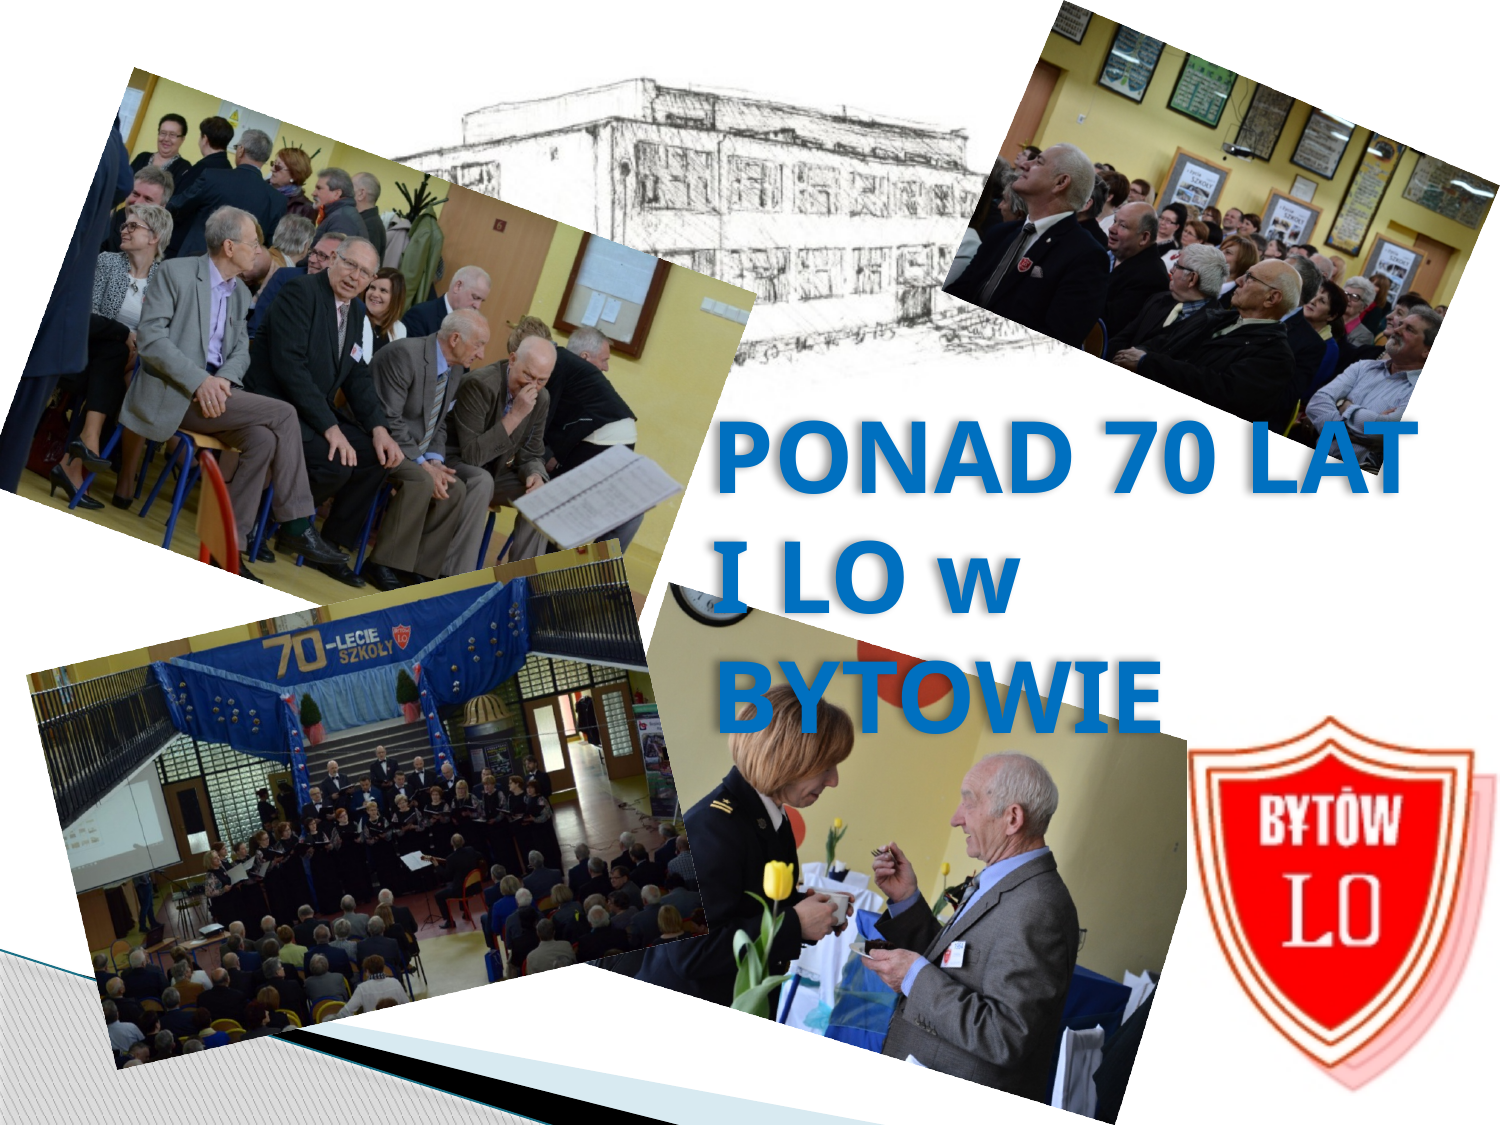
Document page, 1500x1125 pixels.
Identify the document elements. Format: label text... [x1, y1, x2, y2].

picture [0, 1, 1500, 1125]
title PONAD 70 LAT I LO w BYTOWIE [696, 420, 1500, 715]
